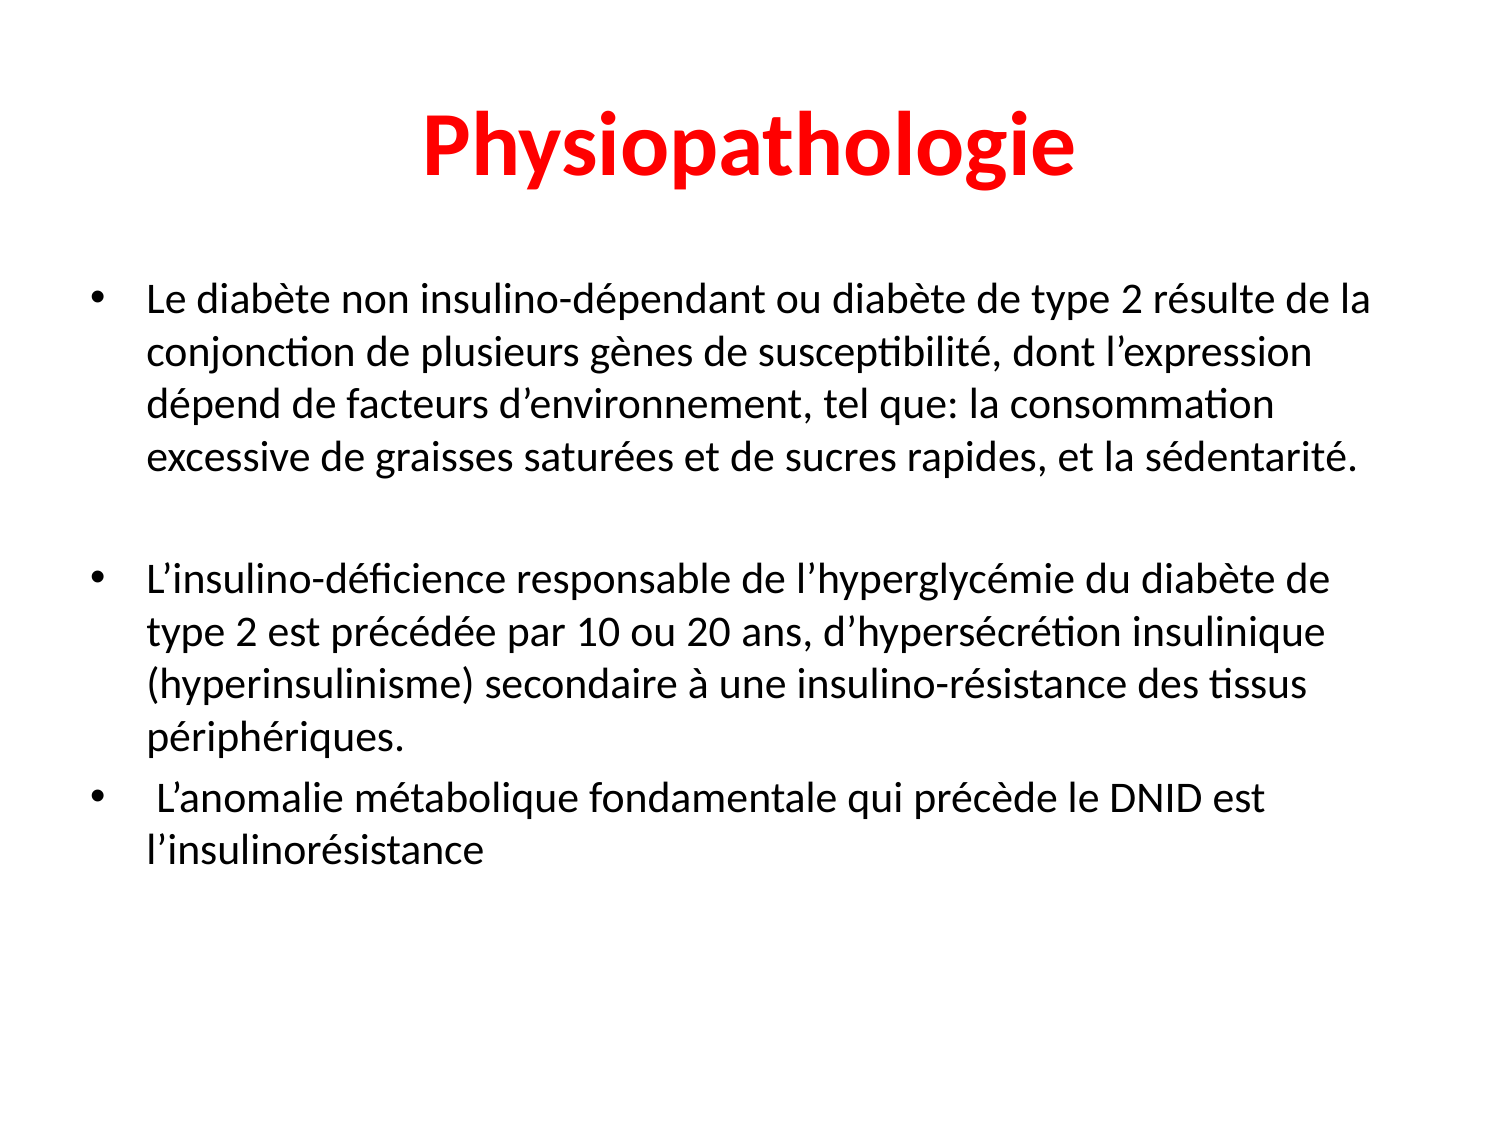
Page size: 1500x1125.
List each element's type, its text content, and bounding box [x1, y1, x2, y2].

title Physiopathologie [75, 45, 1425, 233]
list Le diabète non insulino-dépendant ou diabète de type 2 résulte de la conjonction de plusieurs gènes de susceptibilité, dont l’expression dépend de facteurs d’environnement, tel que: la consommation excessive de graisses saturées et de sucres rapides, et la sédentarité. L’insulino-déficience responsable de l’hyperglycémie du diabète de type 2 est précédée par 10 ou 20 ans, d’hypersécrétion insulinique (hyperinsulinisme) secondaire à une insulino-résistance des tissus périphériques. L’anomalie métabolique fondamentale qui précède le DNID est l’insulinorésistance [75, 262, 1425, 1005]
